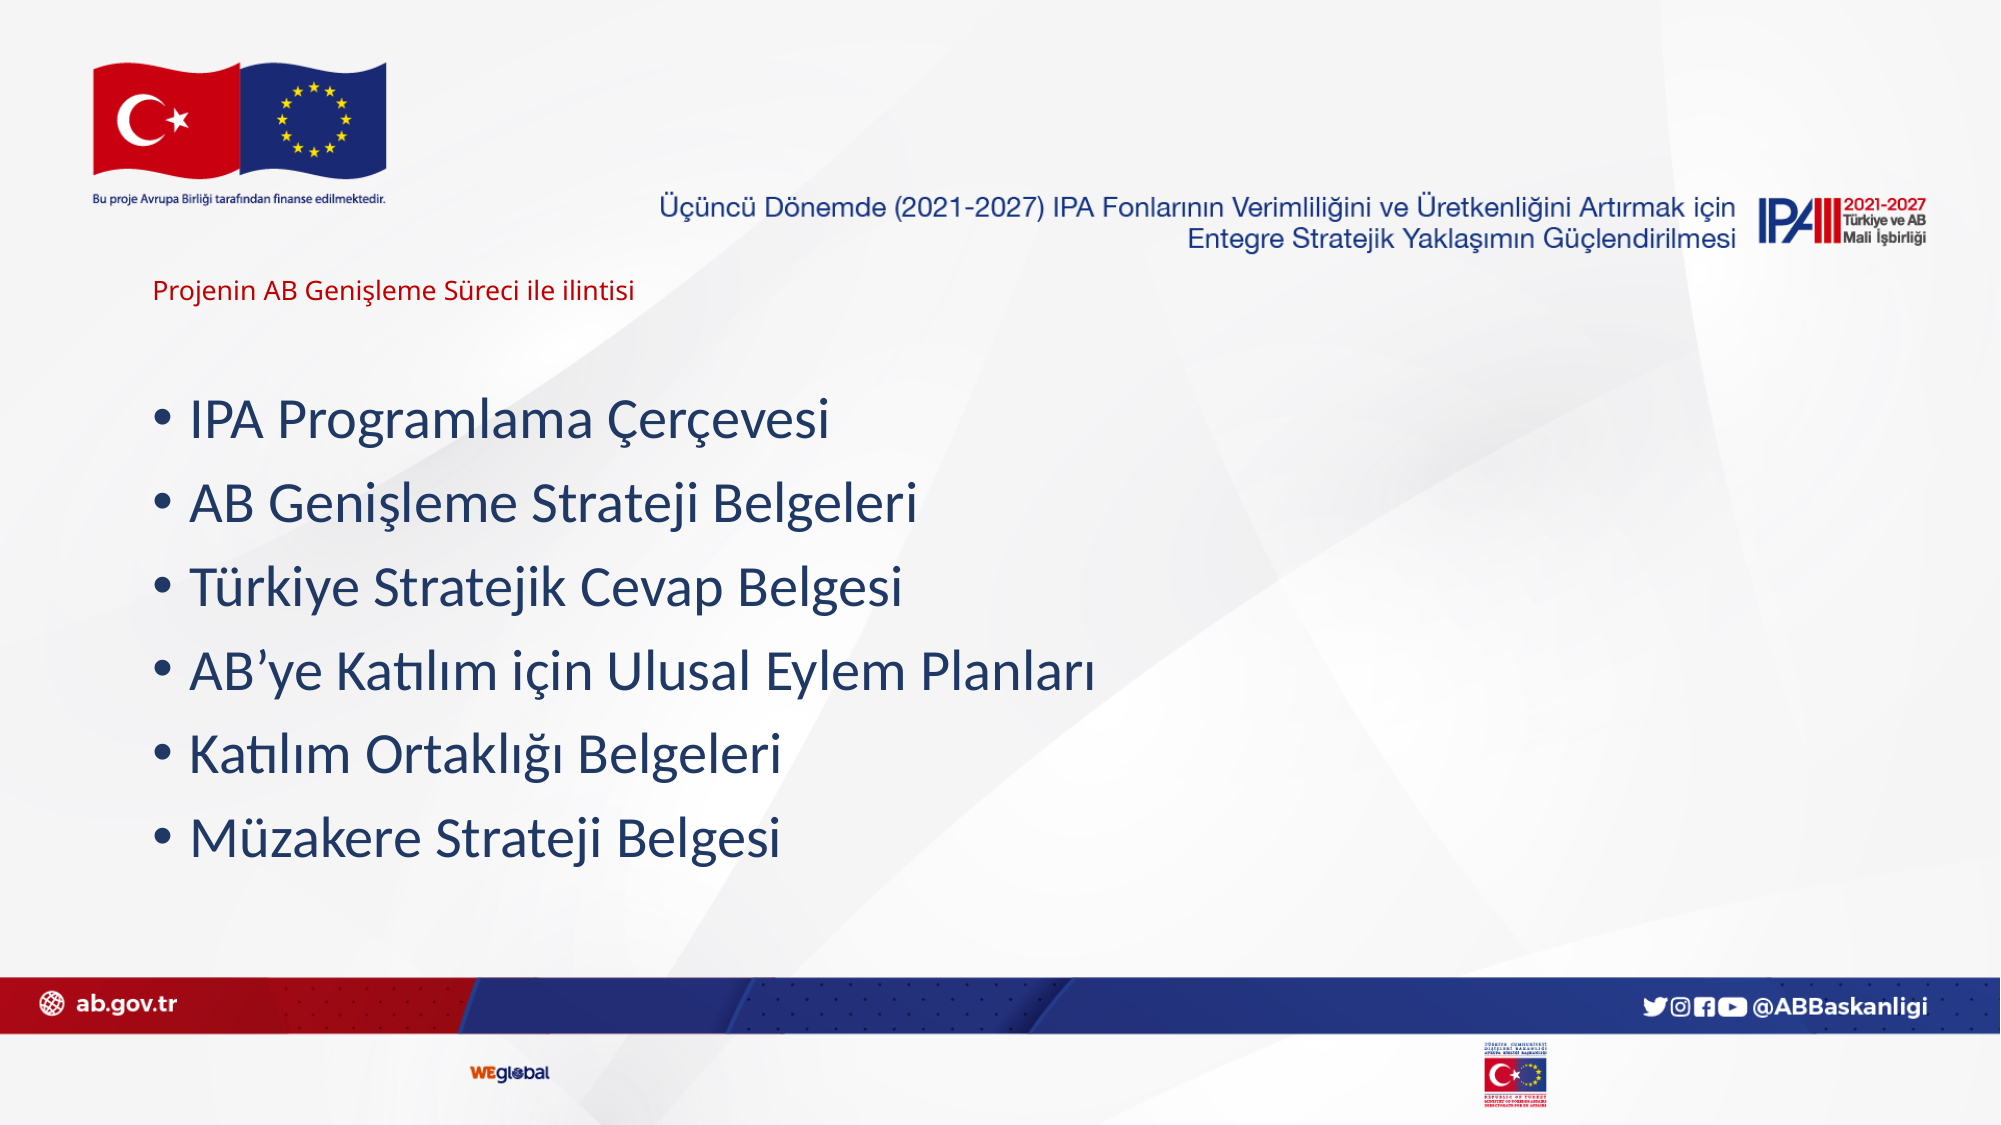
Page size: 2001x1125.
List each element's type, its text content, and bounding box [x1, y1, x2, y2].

list IPA Programlama Çerçevesi AB Genişleme Strateji Belgeleri Türkiye Stratejik Cevap Belgesi AB’ye Katılım için Ulusal Eylem Planları Katılım Ortaklığı Belgeleri Müzakere Strateji Belgesi [137, 381, 1863, 908]
title Projenin AB Genişleme Süreci ile ilintisi [137, 270, 1863, 315]
picture [0, 0, 2000, 1125]
